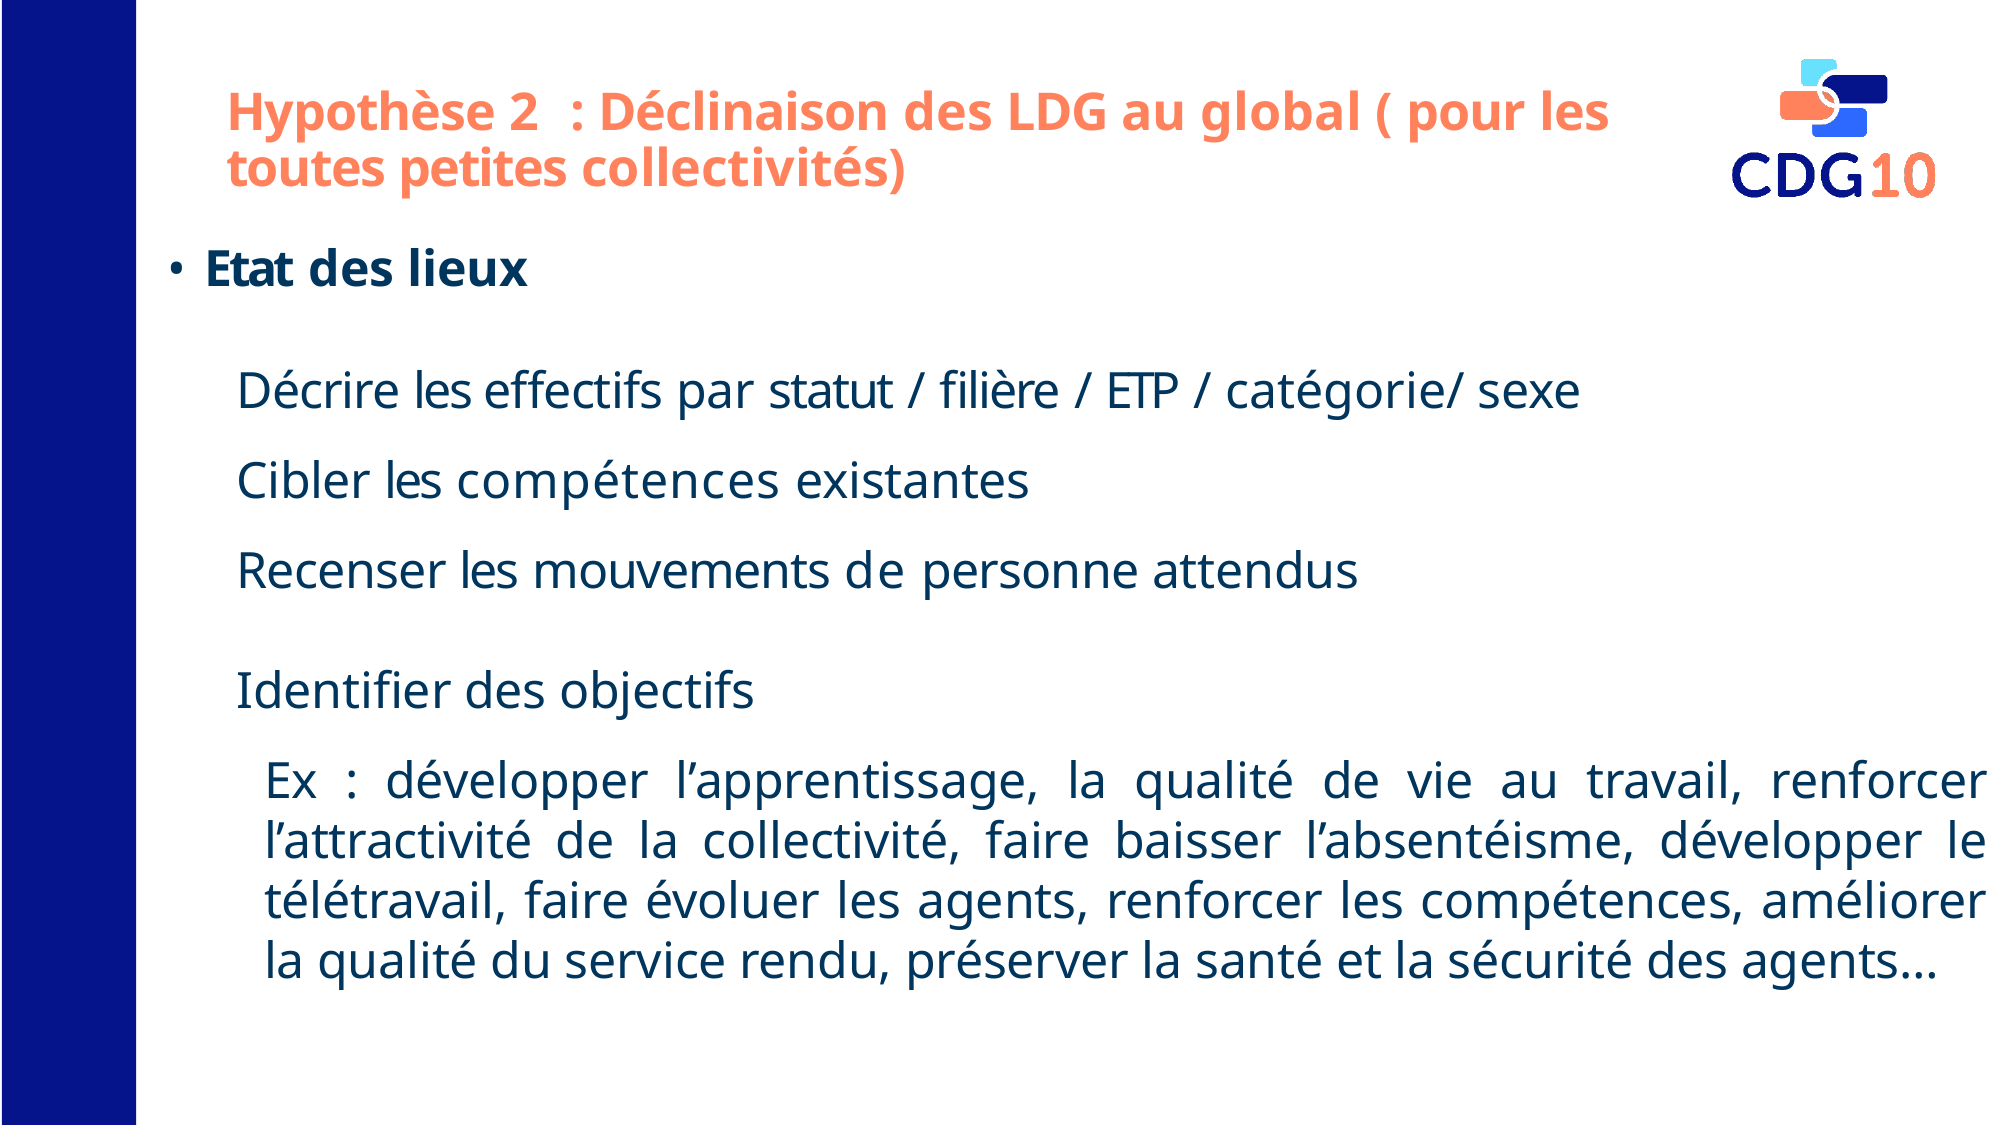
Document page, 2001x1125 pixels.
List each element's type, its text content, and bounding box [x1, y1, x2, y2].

title Hypothèse 2 : Déclinaison des LDG au global ( pour les toutes petites collectivités) [223, 37, 1703, 234]
picture [1696, 0, 1971, 234]
text_box Etat des lieux Décrire les effectifs par statut / filière / ETP / catégorie/ sexe Cibler les compétences existantes Recenser les mouvements de personne attendus Identifier des objectifs Ex : développer l’apprentissage, la qualité de vie au travail, renforcer l’attractivité de la collectivité, faire baisser l’absentéisme, développer le télétravail, faire évoluer les agents, renforcer les compétences, améliorer la qualité du service rendu, préserver la santé et la sécurité des agents… [165, 234, 1988, 1079]
